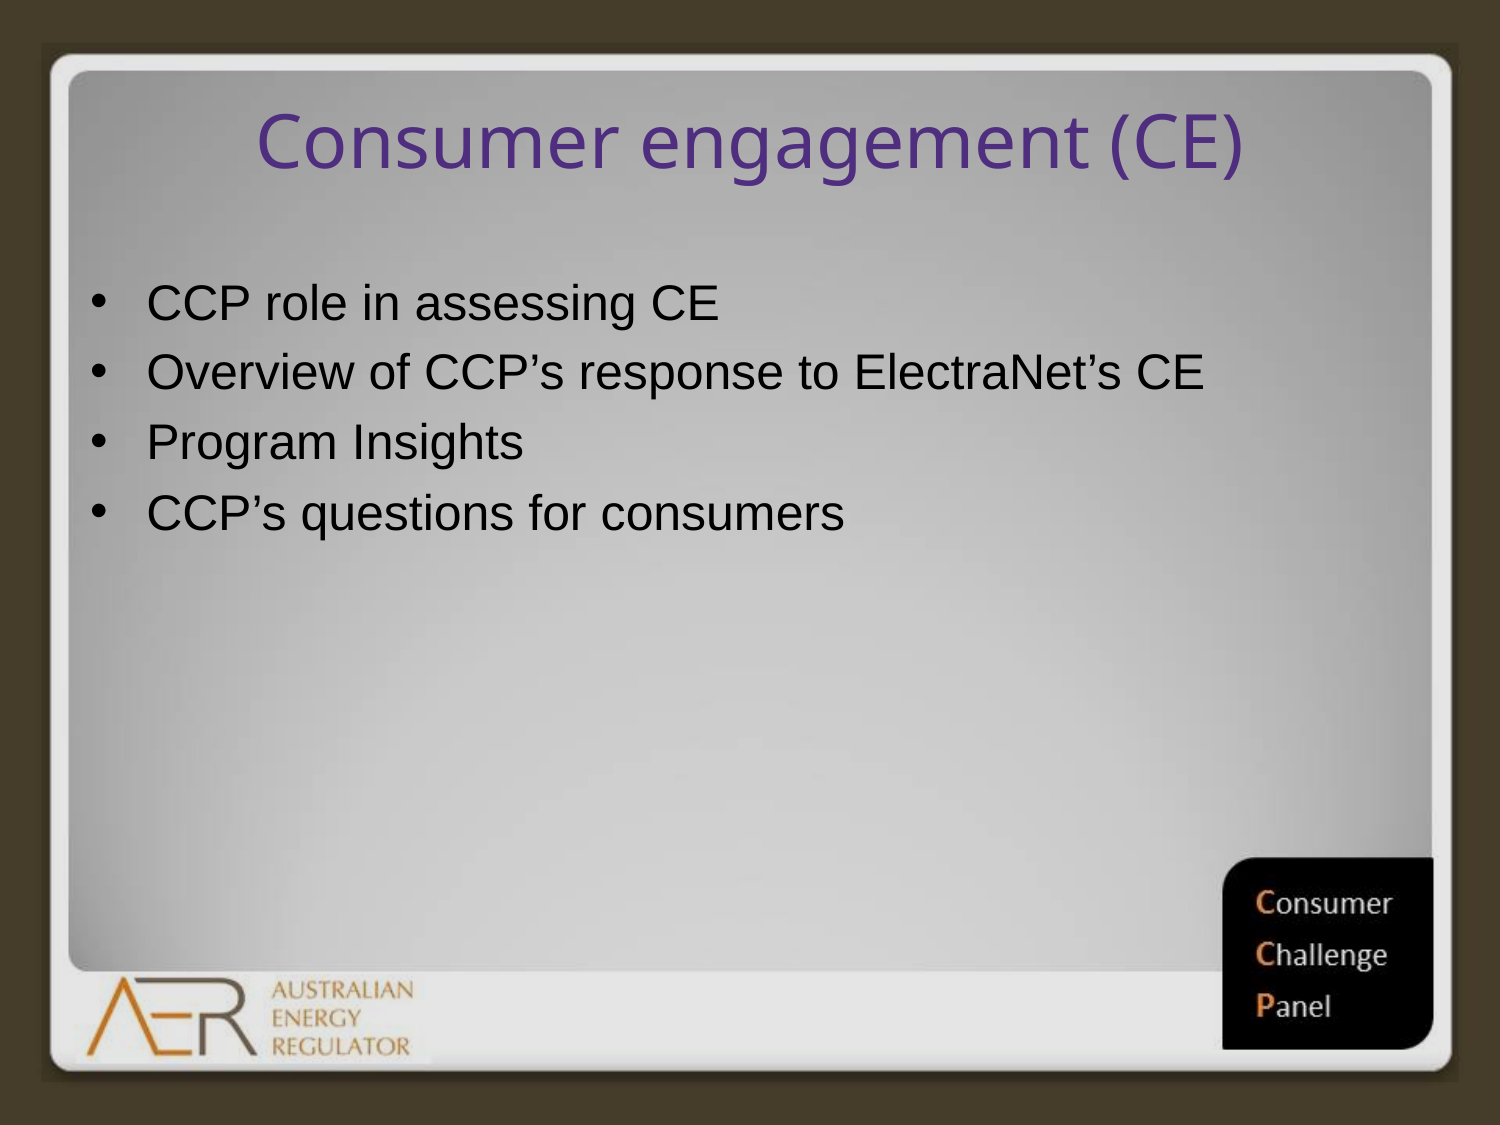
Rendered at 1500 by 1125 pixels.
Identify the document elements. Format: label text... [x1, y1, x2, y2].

list CCP role in assessing CE Overview of CCP’s response to ElectraNet’s CE Program Insights CCP’s questions for consumers [75, 262, 1425, 965]
picture [0, 0, 1500, 1125]
title Consumer engagement (CE) [75, 45, 1425, 233]
